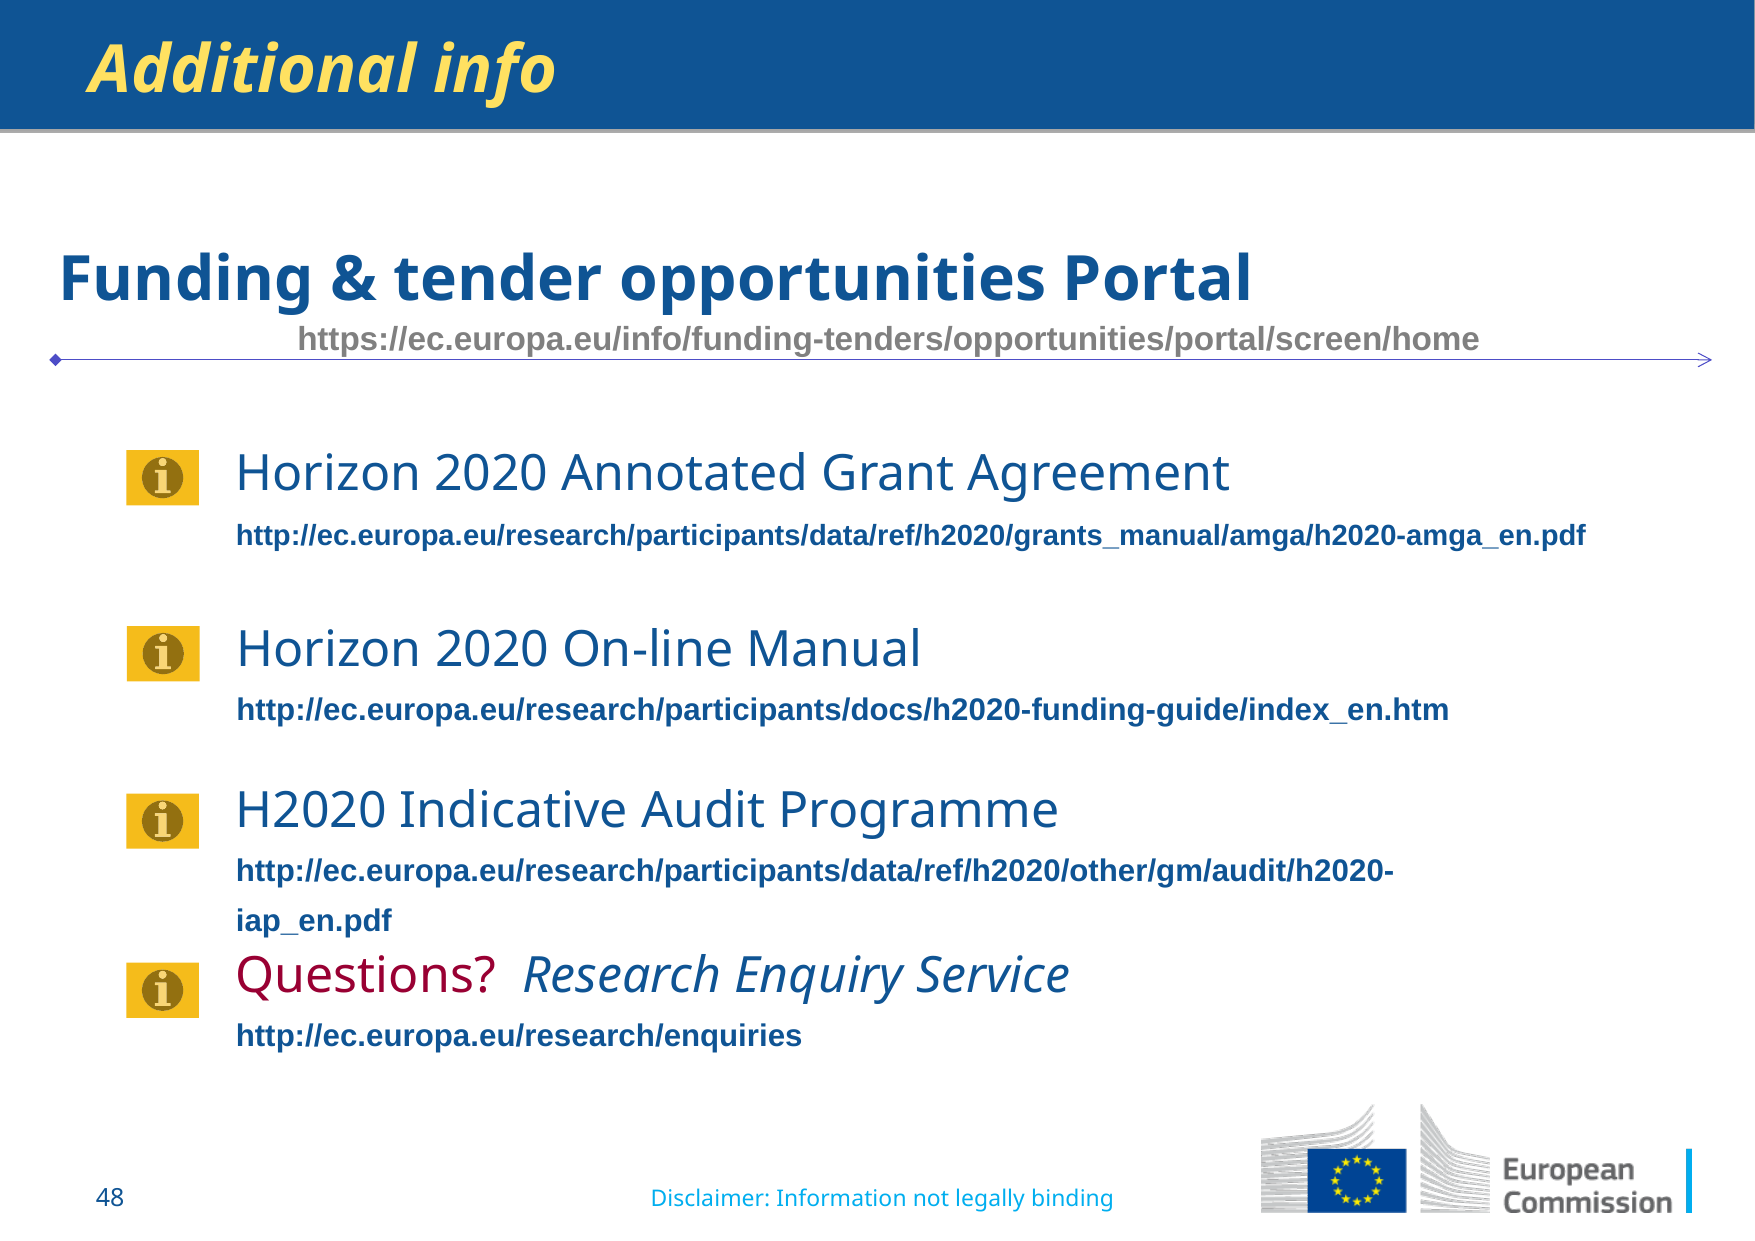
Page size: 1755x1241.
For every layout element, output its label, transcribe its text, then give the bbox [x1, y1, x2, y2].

text_box [126, 450, 199, 506]
text_box Questions? Research Enquiry Service http://ec.europa.eu/research/enquiries [220, 946, 1568, 1061]
text_box [126, 793, 199, 849]
text_box Horizon 2020 Annotated Grant Agreement http://ec.europa.eu/research/participants/data/ref/h2020/grants_manual/amga/h2020-amga_en.pdf [220, 443, 1662, 559]
text_box [126, 626, 200, 682]
picture [1261, 1104, 1692, 1213]
text_box https://ec.europa.eu/info/funding-tenders/opportunities/portal/screen/home [132, 305, 1497, 359]
text_box [126, 962, 199, 1018]
list Additional info [72, 17, 1650, 184]
text_box Horizon 2020 On-line Manual http://ec.europa.eu/research/participants/docs/h2020-funding-guide/index_en.htm [221, 619, 1569, 735]
text_box H2020 Indicative Audit Programme http://ec.europa.eu/research/participants/data/ref/h2020/other/gm/audit/h2020-iap_en.pdf [220, 780, 1568, 946]
text_box Funding & tender opportunities Portal [43, 230, 1634, 321]
